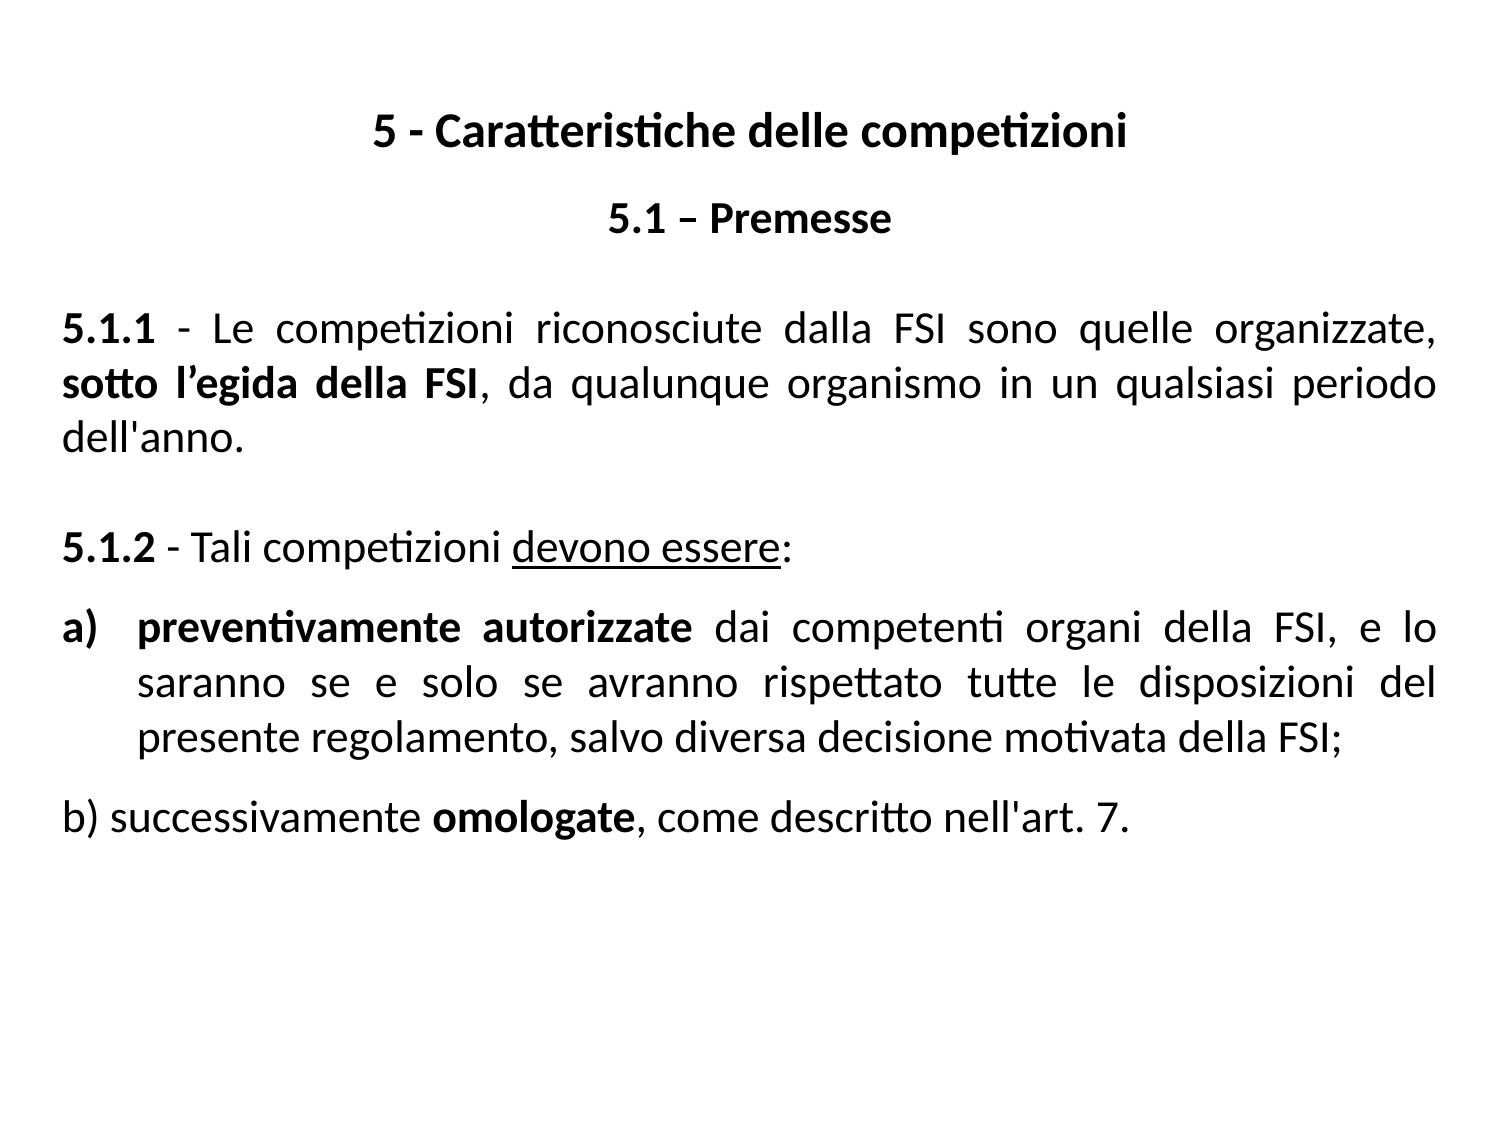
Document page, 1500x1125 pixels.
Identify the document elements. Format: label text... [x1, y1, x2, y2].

text_box 5 - Caratteristiche delle competizioni 5.1 – Premesse 5.1.1 - Le competizioni riconosciute dalla FSI sono quelle organizzate, sotto l’egida della FSI, da qualunque organismo in un qualsiasi periodo dell'anno. 5.1.2 - Tali competizioni devono essere: preventivamente autorizzate dai competenti organi della FSI, e lo saranno se e solo se avranno rispettato tutte le disposizioni del presente regolamento, salvo diversa decisione motivata della FSI; b) successivamente omologate, come descritto nell'art. 7. [47, 89, 1453, 850]
